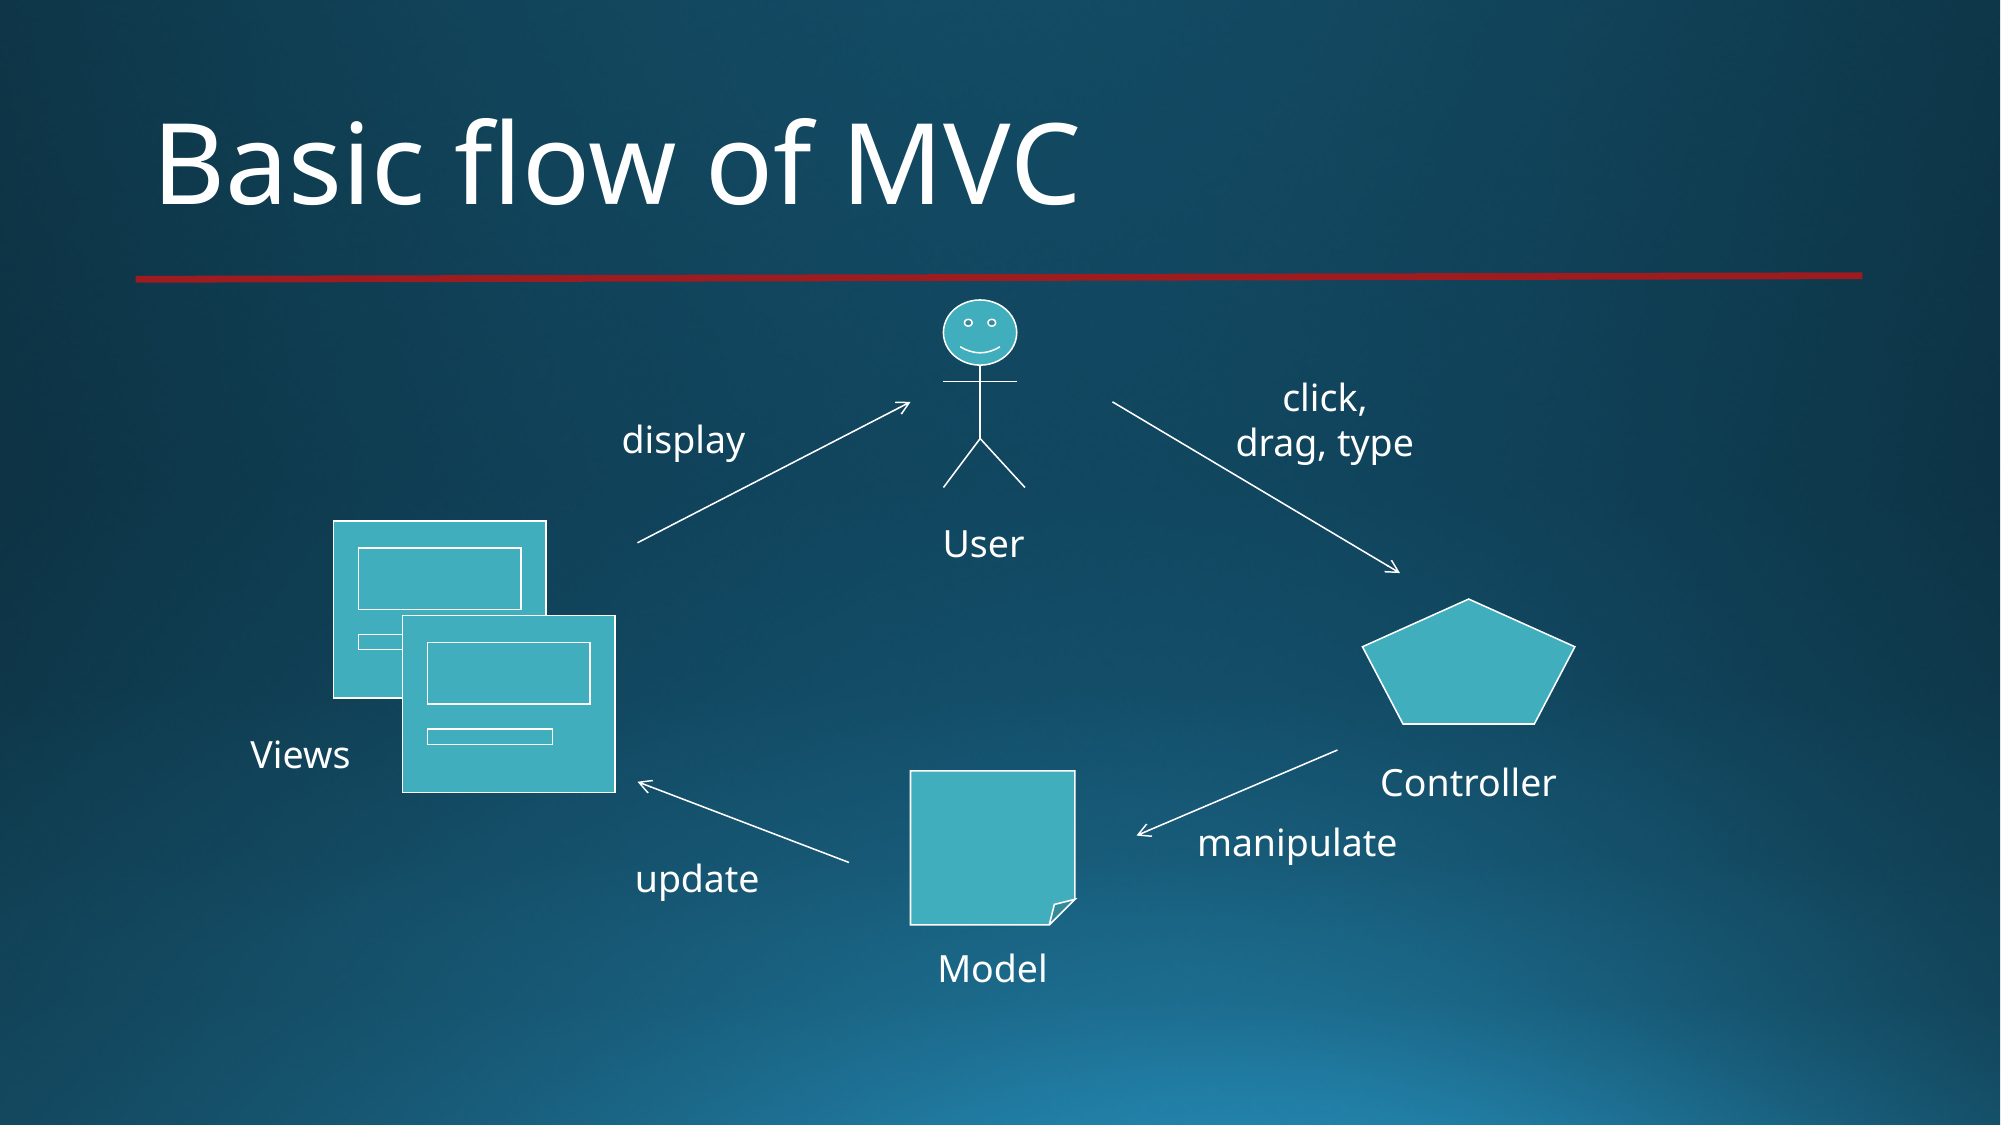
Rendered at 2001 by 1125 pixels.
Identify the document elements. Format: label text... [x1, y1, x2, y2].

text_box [333, 520, 547, 698]
text_box display [557, 408, 637, 468]
text_box Controller [1338, 751, 1613, 812]
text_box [637, 781, 849, 863]
text_box Model [848, 937, 1137, 998]
title Basic flow of MVC [137, 59, 1863, 278]
text_box click, drag, type [1218, 366, 1432, 471]
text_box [1136, 749, 1338, 836]
text_box User [796, 512, 1112, 573]
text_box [637, 401, 911, 543]
list [183, 299, 1863, 1014]
text_box [910, 770, 1075, 925]
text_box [402, 615, 615, 793]
text_box manipulate [1171, 812, 1424, 872]
text_box update [571, 847, 824, 908]
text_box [1112, 401, 1400, 574]
text_box Views [156, 723, 402, 784]
text_box [1362, 599, 1575, 725]
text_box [943, 299, 1025, 488]
picture [0, 0, 2001, 1125]
